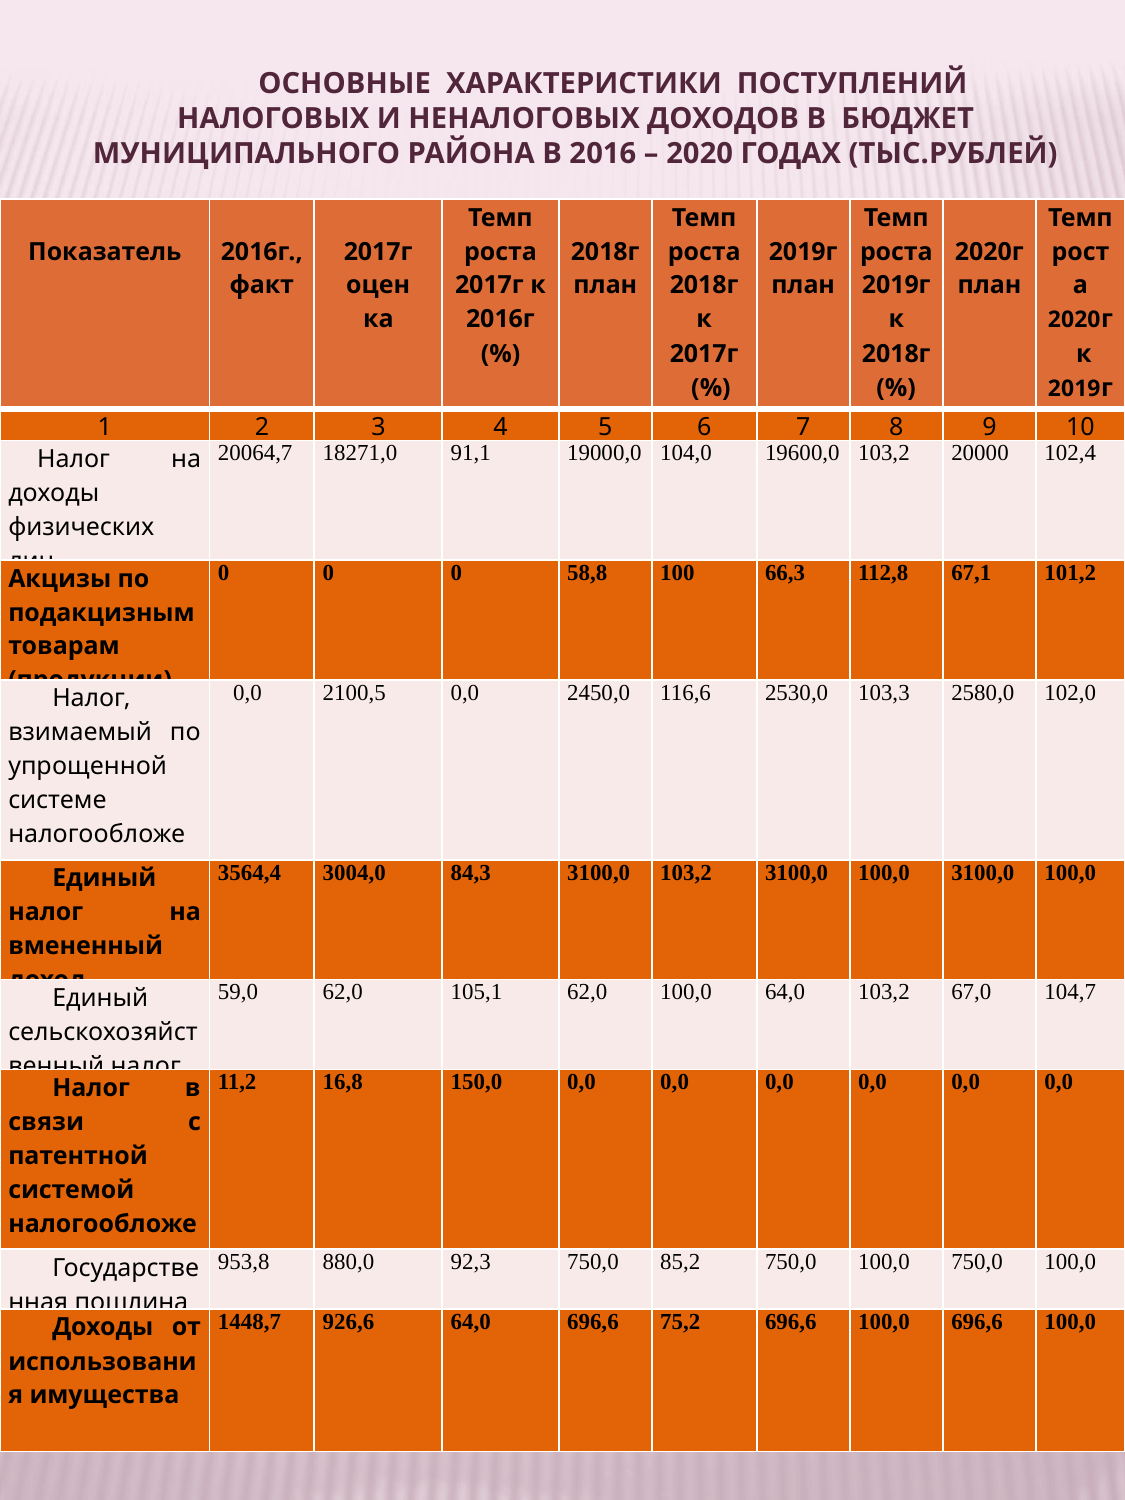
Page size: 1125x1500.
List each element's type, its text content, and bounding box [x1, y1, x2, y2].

table_cell 100,0 [1037, 1310, 1124, 1451]
table_cell 3100,0 [944, 861, 1035, 979]
table_cell 100 [653, 561, 756, 679]
table_cell 10 [1037, 412, 1124, 440]
table_cell 101,2 [1037, 561, 1124, 679]
table_header 2019гплан [758, 200, 849, 406]
table_cell Доходы от использования имущества [1, 1310, 209, 1451]
table_cell 0,0 [560, 1070, 651, 1248]
table_cell 0,0 [851, 1070, 942, 1248]
table_cell 16,8 [315, 1070, 441, 1248]
table_cell Государственная пошлина [1, 1250, 209, 1308]
table_header Темп роста 2017г к 2016г (%) [443, 200, 558, 406]
table_cell 0,0 [758, 1070, 849, 1248]
table_cell 104,7 [1037, 980, 1124, 1069]
table_cell 62,0 [315, 980, 441, 1069]
table_cell 0,0 [653, 1070, 756, 1248]
table_cell 926,6 [315, 1310, 441, 1451]
table_cell 1448,7 [210, 1310, 313, 1451]
table_cell 0,0 [443, 681, 558, 859]
table_cell 953,8 [210, 1250, 313, 1308]
table_cell 19000,0 [560, 441, 651, 559]
table_cell 696,6 [560, 1310, 651, 1451]
table_header 2016г., факт [210, 200, 313, 406]
table_header Темп роста 2018г к 2017г (%) [653, 200, 756, 406]
table_cell 3564,4 [210, 861, 313, 979]
table_cell Налог на доходы физических лиц [1, 441, 209, 559]
table_header Показатель [1, 200, 209, 406]
table_cell 7 [758, 412, 849, 440]
table_cell 58,8 [560, 561, 651, 679]
table_cell 100,0 [1037, 1250, 1124, 1308]
table_cell 750,0 [758, 1250, 849, 1308]
table_cell Единый налог на вмененный доход [1, 861, 209, 979]
table_cell 1 [1, 412, 209, 440]
table_cell 116,6 [653, 681, 756, 859]
table_cell 85,2 [653, 1250, 756, 1308]
table_cell 19600,0 [758, 441, 849, 559]
table_cell 59,0 [210, 980, 313, 1069]
table_cell 3100,0 [758, 861, 849, 979]
text_box Основные характеристики поступлений налоговых и неналоговых доходов в бюджет муниципального района в 2016 – 2020 годах (тыс.рублей) [75, 56, 1077, 198]
table_cell 91,1 [443, 441, 558, 559]
table_cell 62,0 [560, 980, 651, 1069]
table_cell 0 [443, 561, 558, 679]
table_cell 750,0 [560, 1250, 651, 1308]
table_cell 104,0 [653, 441, 756, 559]
table_cell 64,0 [758, 980, 849, 1069]
table_cell 100,0 [1037, 861, 1124, 979]
table_cell 150,0 [443, 1070, 558, 1248]
table_cell 0,0 [944, 1070, 1035, 1248]
table_cell 75,2 [653, 1310, 756, 1451]
table_cell 112,8 [851, 561, 942, 679]
table_cell Налог, взимаемый по упрощенной системе налогообложения [1, 681, 209, 859]
table_header 2020гплан [944, 200, 1035, 406]
table_cell Налог в связи с патентной системой налогообложения [1, 1070, 209, 1248]
table_cell 0 [210, 561, 313, 679]
table_cell 2100,5 [315, 681, 441, 859]
table_cell 3004,0 [315, 861, 441, 979]
table_cell 11,2 [210, 1070, 313, 1248]
table_cell 84,3 [443, 861, 558, 979]
table_cell 3100,0 [560, 861, 651, 979]
table_cell 67,1 [944, 561, 1035, 679]
table_cell 3 [315, 412, 441, 440]
table_cell 0,0 [1037, 1070, 1124, 1248]
table_cell 9 [944, 412, 1035, 440]
table_cell 66,3 [758, 561, 849, 679]
table_cell 2530,0 [758, 681, 849, 859]
table_cell Акцизы по подакцизным товарам (продукции) [1, 561, 209, 679]
table_cell 103,3 [851, 681, 942, 859]
table_cell 102,0 [1037, 681, 1124, 859]
table_cell 696,6 [758, 1310, 849, 1451]
table_cell 880,0 [315, 1250, 441, 1308]
table_cell 64,0 [443, 1310, 558, 1451]
table_cell 2580,0 [944, 681, 1035, 859]
table_cell Единый сельскохозяйственный налог [1, 980, 209, 1069]
table_cell 92,3 [443, 1250, 558, 1308]
table_cell 67,0 [944, 980, 1035, 1069]
table_cell 100,0 [851, 1250, 942, 1308]
table_header Темп роста 2020г к 2019г (%) [1037, 200, 1124, 406]
table_cell 696,6 [944, 1310, 1035, 1451]
table_cell 2450,0 [560, 681, 651, 859]
table_cell 0,0 [210, 681, 313, 859]
table_cell 20064,7 [210, 441, 313, 559]
table_header 2017г оцен ка [315, 200, 441, 406]
table_cell 20000 [944, 441, 1035, 559]
table_cell 4 [443, 412, 558, 440]
table_cell 100,0 [851, 1310, 942, 1451]
table_cell 2 [210, 412, 313, 440]
table_header 2018гплан [560, 200, 651, 406]
table_cell 105,1 [443, 980, 558, 1069]
slide_number 32 [1012, 1416, 1107, 1471]
table_cell 103,2 [851, 441, 942, 559]
table_cell 750,0 [944, 1250, 1035, 1308]
table_cell 103,2 [851, 980, 942, 1069]
table_cell 103,2 [653, 861, 756, 979]
table_cell 102,4 [1037, 441, 1124, 559]
table_cell 100,0 [851, 861, 942, 979]
table_cell 6 [653, 412, 756, 440]
table_cell 100,0 [653, 980, 756, 1069]
table_cell 5 [560, 412, 651, 440]
table_cell 18271,0 [315, 441, 441, 559]
table_cell 8 [851, 412, 942, 440]
table_header Темп роста 2019г к 2018г (%) [851, 200, 942, 406]
table_cell 0 [315, 561, 441, 679]
